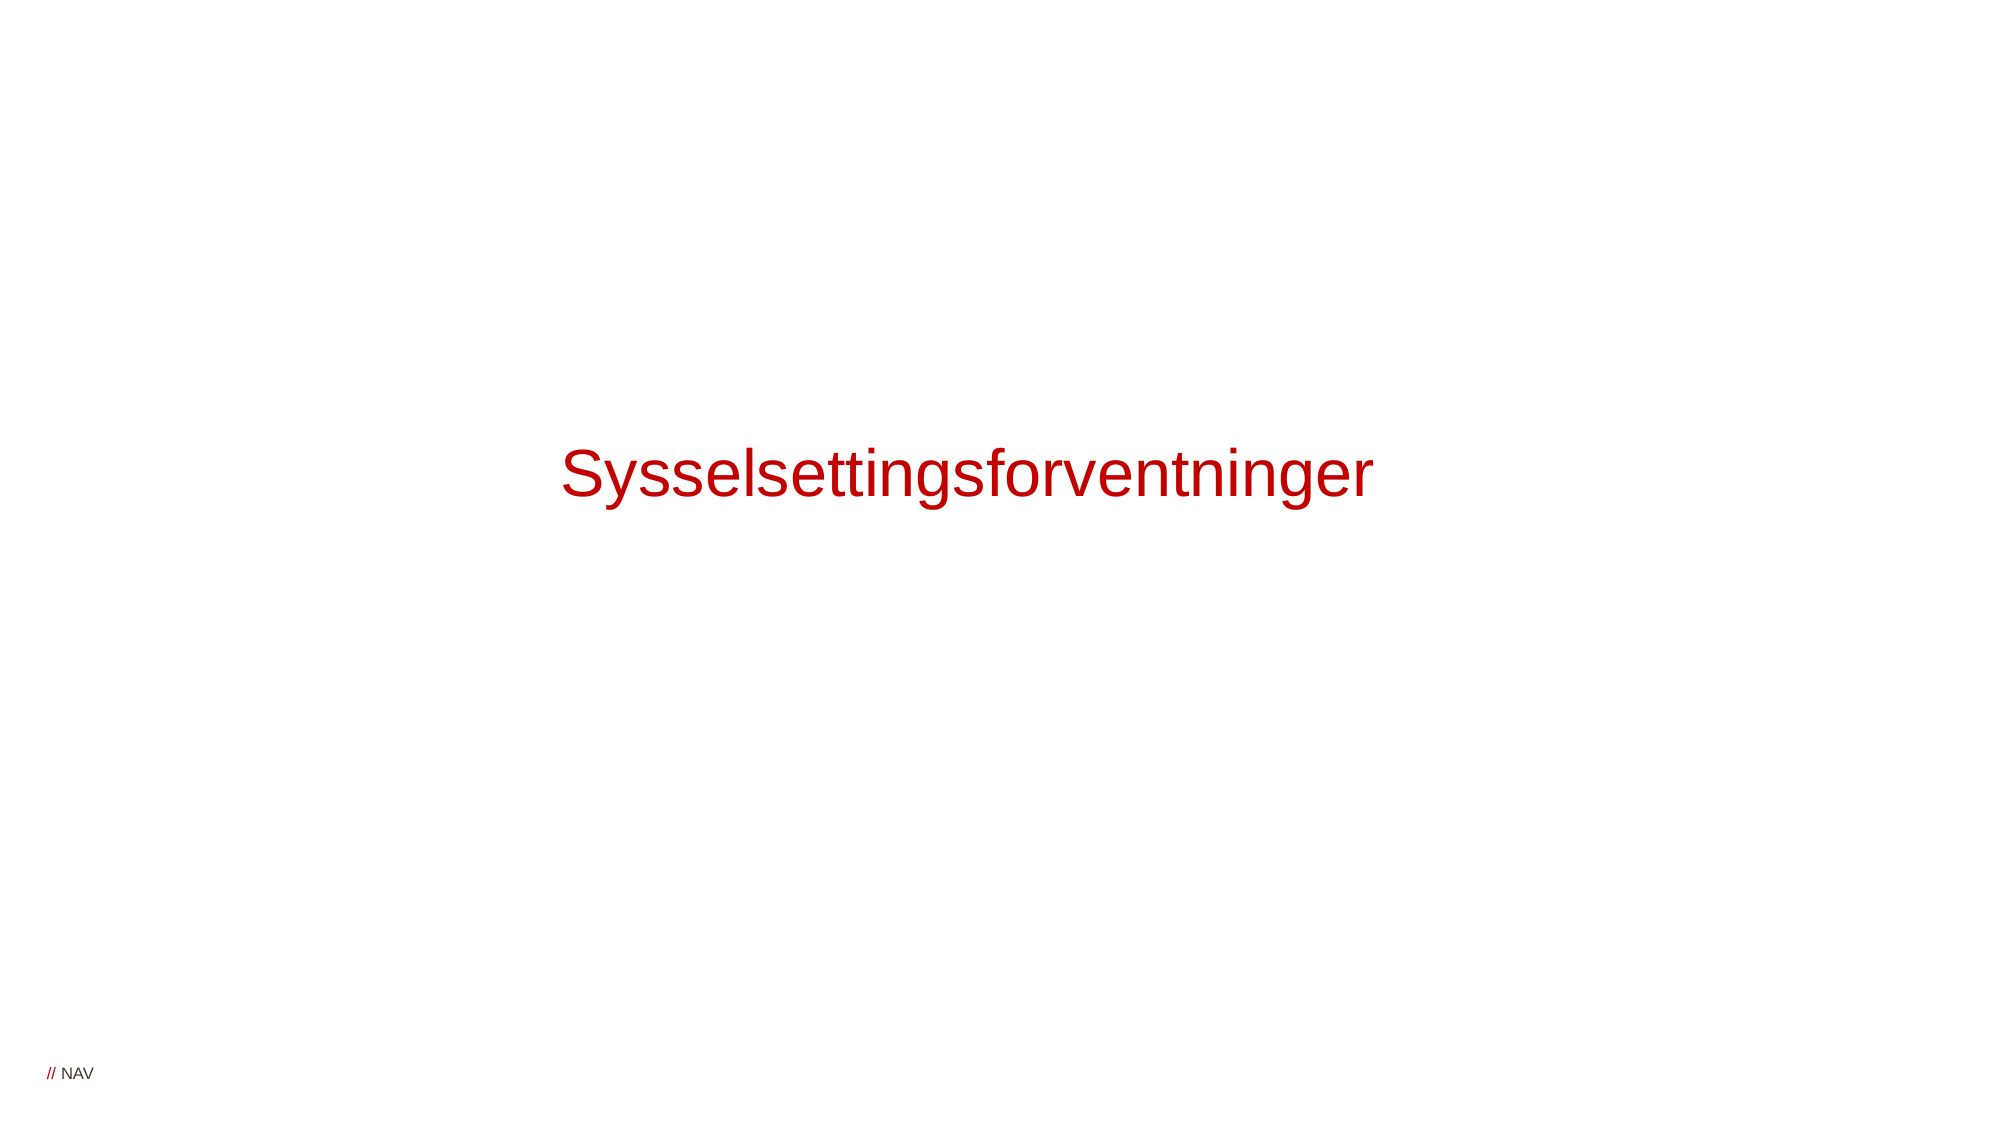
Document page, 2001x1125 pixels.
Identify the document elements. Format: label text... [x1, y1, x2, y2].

title Sysselsettingsforventninger [105, 386, 1831, 563]
